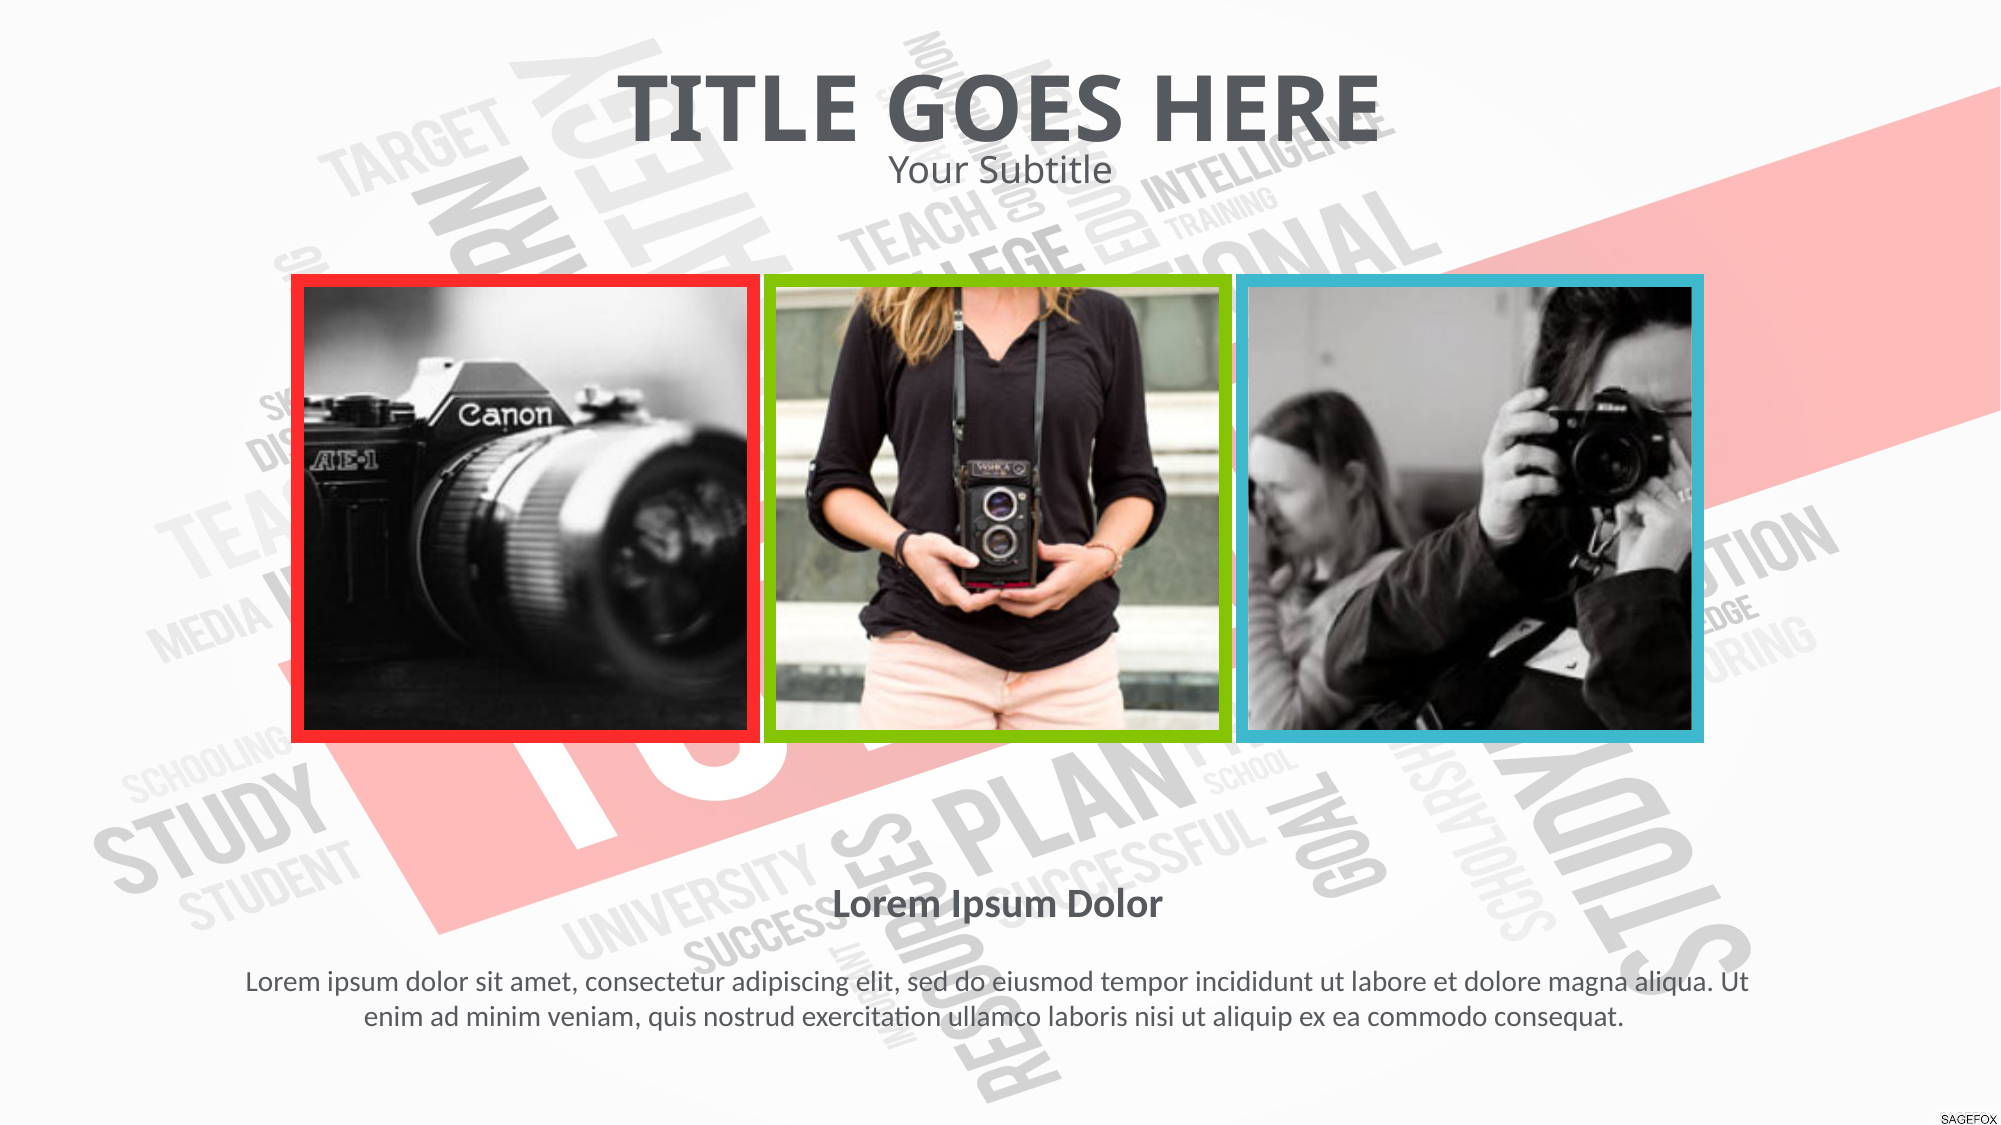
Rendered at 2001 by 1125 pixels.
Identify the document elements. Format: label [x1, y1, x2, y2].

picture [303, 286, 748, 731]
text_box [227, 868, 1769, 1041]
picture [1248, 286, 1692, 731]
text_box [548, 42, 1452, 199]
picture [776, 286, 1220, 731]
picture [1938, 1114, 1999, 1125]
